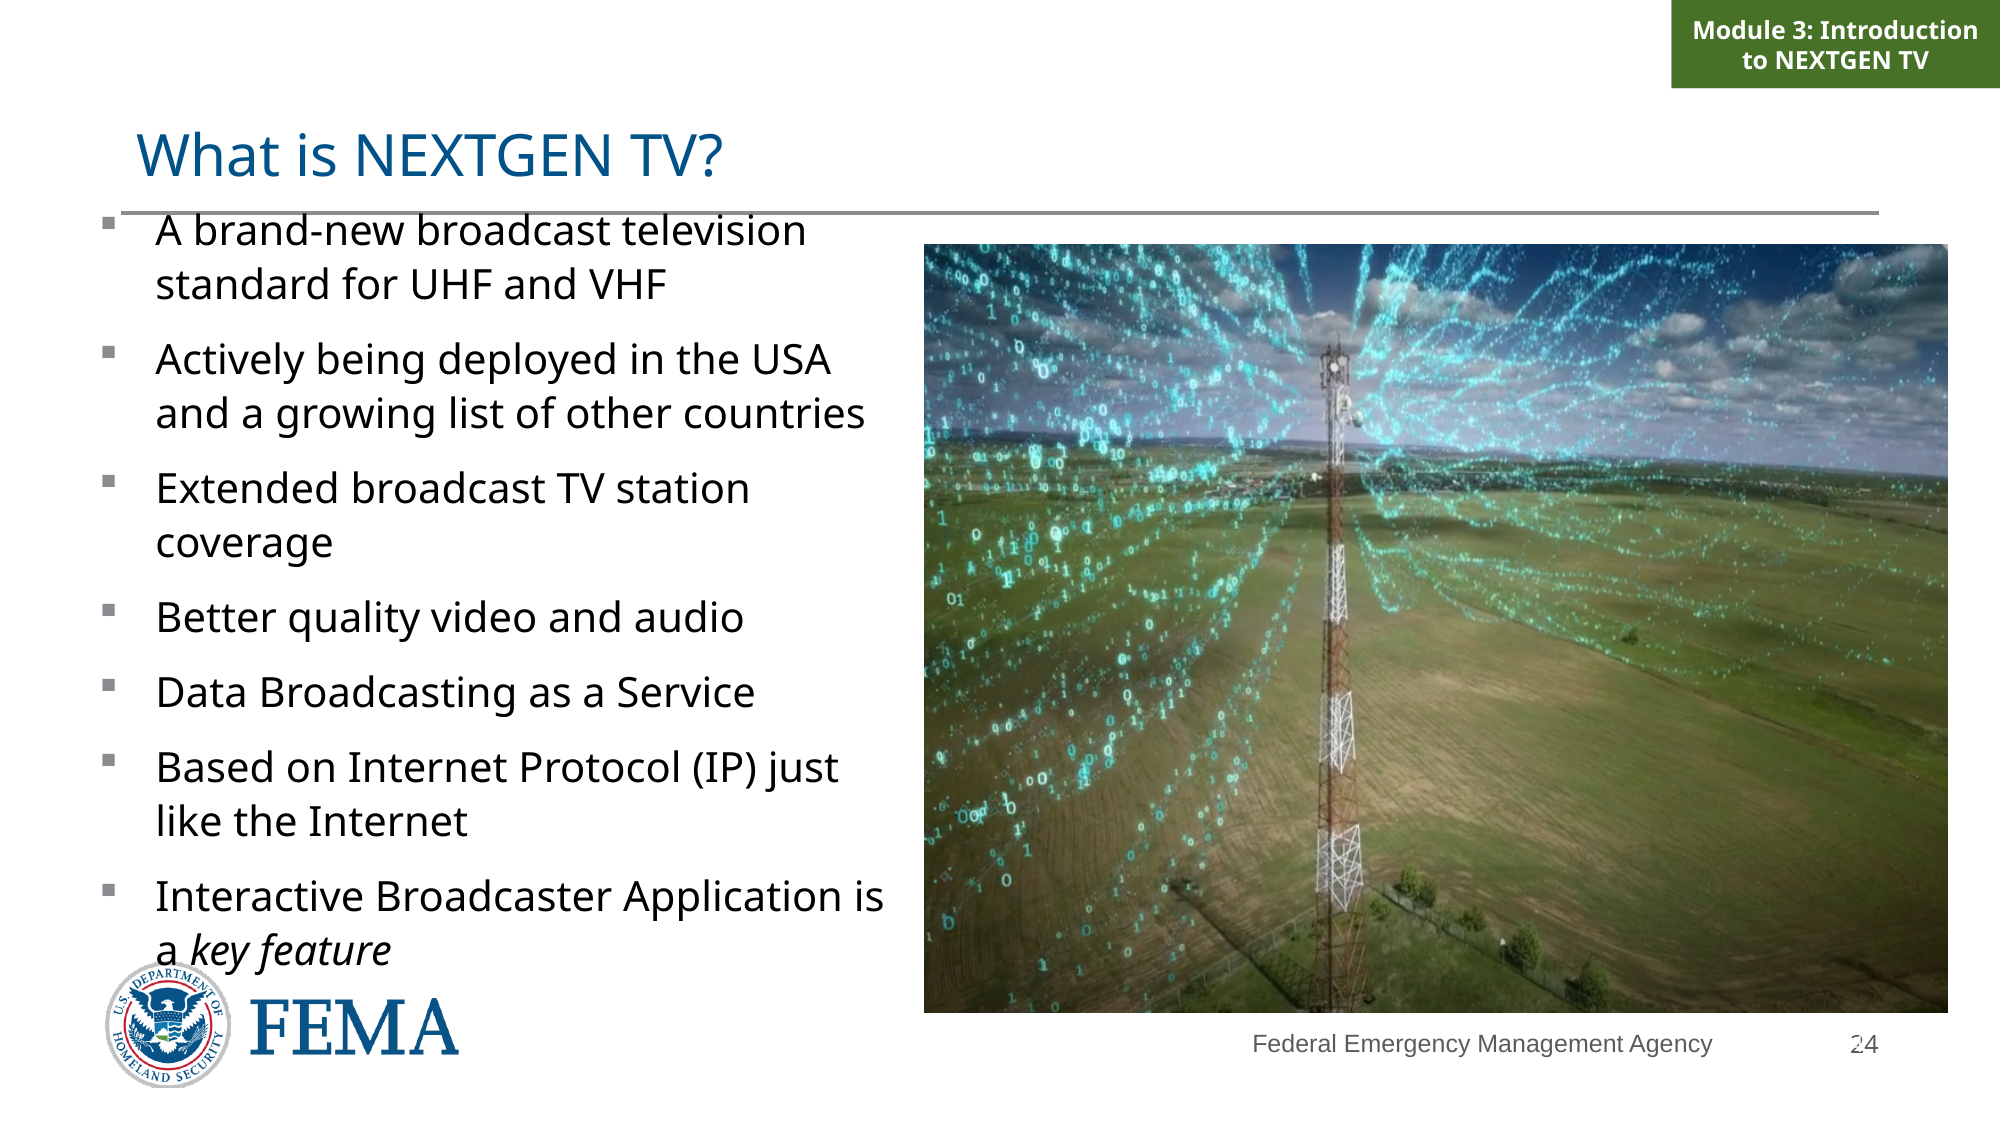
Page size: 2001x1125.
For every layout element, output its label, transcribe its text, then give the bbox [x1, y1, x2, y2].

slide_number 24 [1728, 1021, 1879, 1073]
picture [924, 244, 1949, 1013]
text_box Module 3: Introduction to NEXTGEN TV [1670, 0, 2000, 90]
title What is NEXTGEN TV? [121, 74, 1879, 197]
list A brand-new broadcast television standard for UHF and VHF Actively being deployed in the USA and a growing list of other countries Extended broadcast TV station coverage Better quality video and audio Data Broadcasting as a Service Based on Internet Protocol (IP) just like the Internet Interactive Broadcaster Application is a key feature [84, 249, 919, 924]
text_box 24 [1743, 1021, 1894, 1076]
